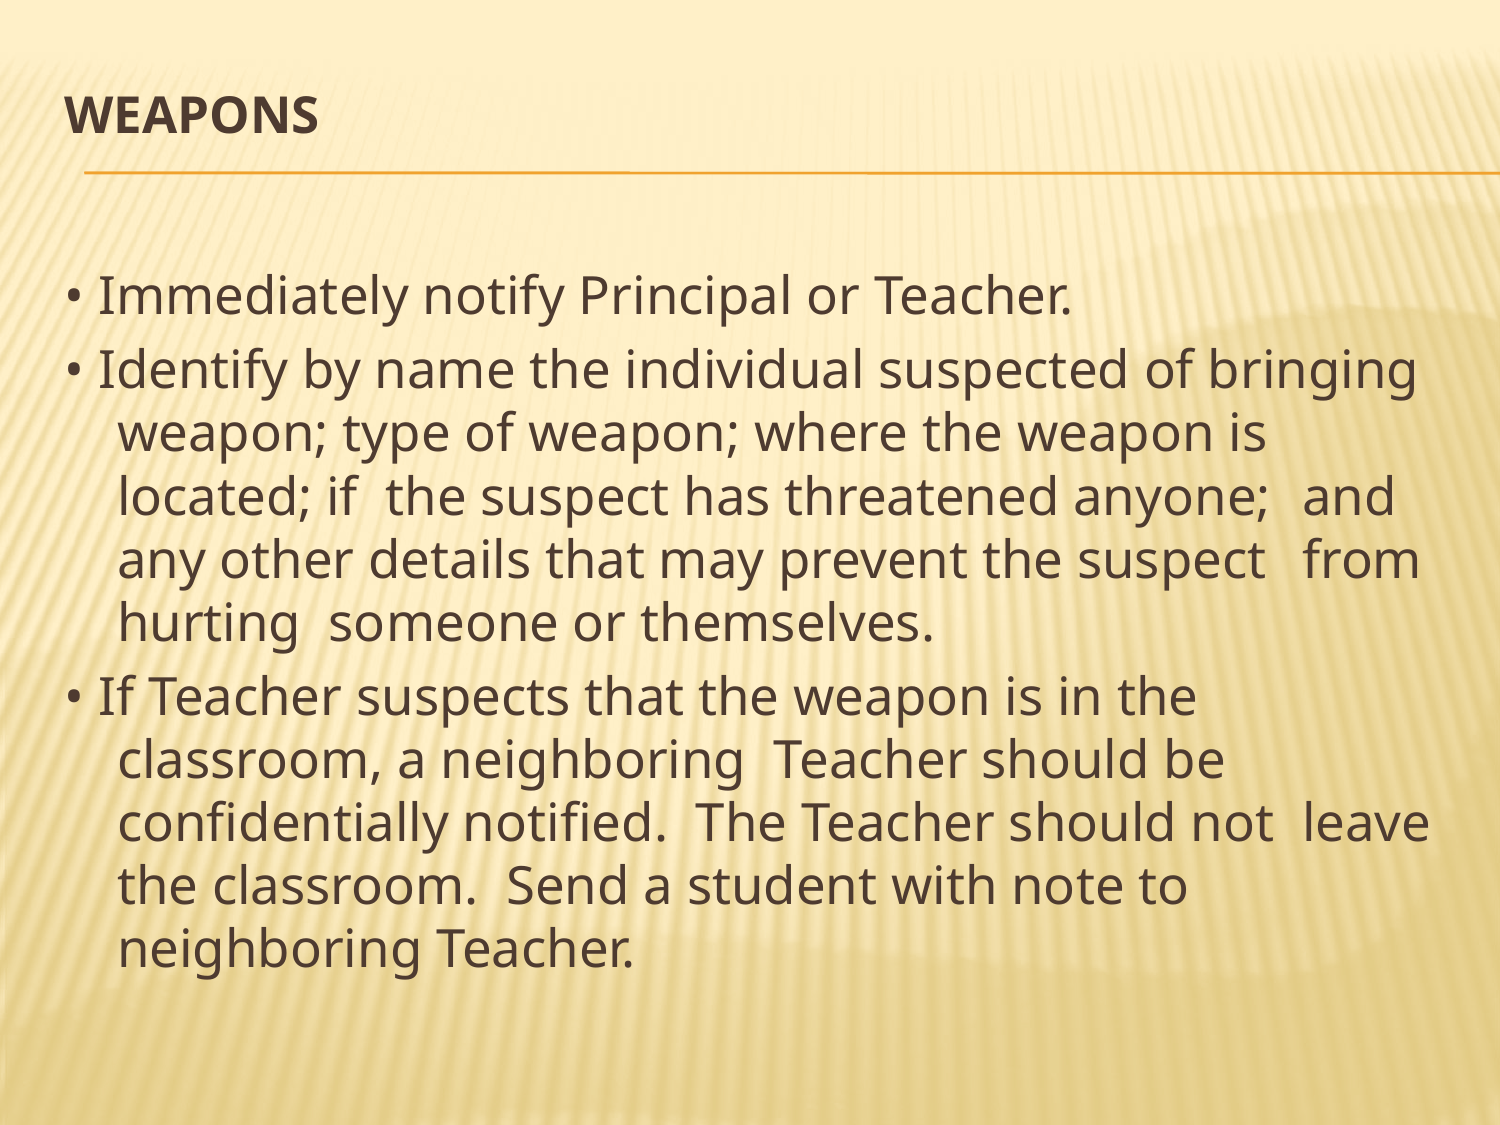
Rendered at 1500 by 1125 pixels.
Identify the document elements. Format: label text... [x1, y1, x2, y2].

list • Immediately notify Principal or Teacher. • Identify by name the individual suspected of bringing weapon; type of weapon; where the weapon is located; if the suspect has threatened anyone; and any other details that may prevent the suspect from hurting someone or themselves. • If Teacher suspects that the weapon is in the classroom, a neighboring Teacher should be confidentially notified. The Teacher should not leave the classroom. Send a student with note to neighboring Teacher. [50, 254, 1475, 998]
title Weapons [50, 75, 1475, 213]
